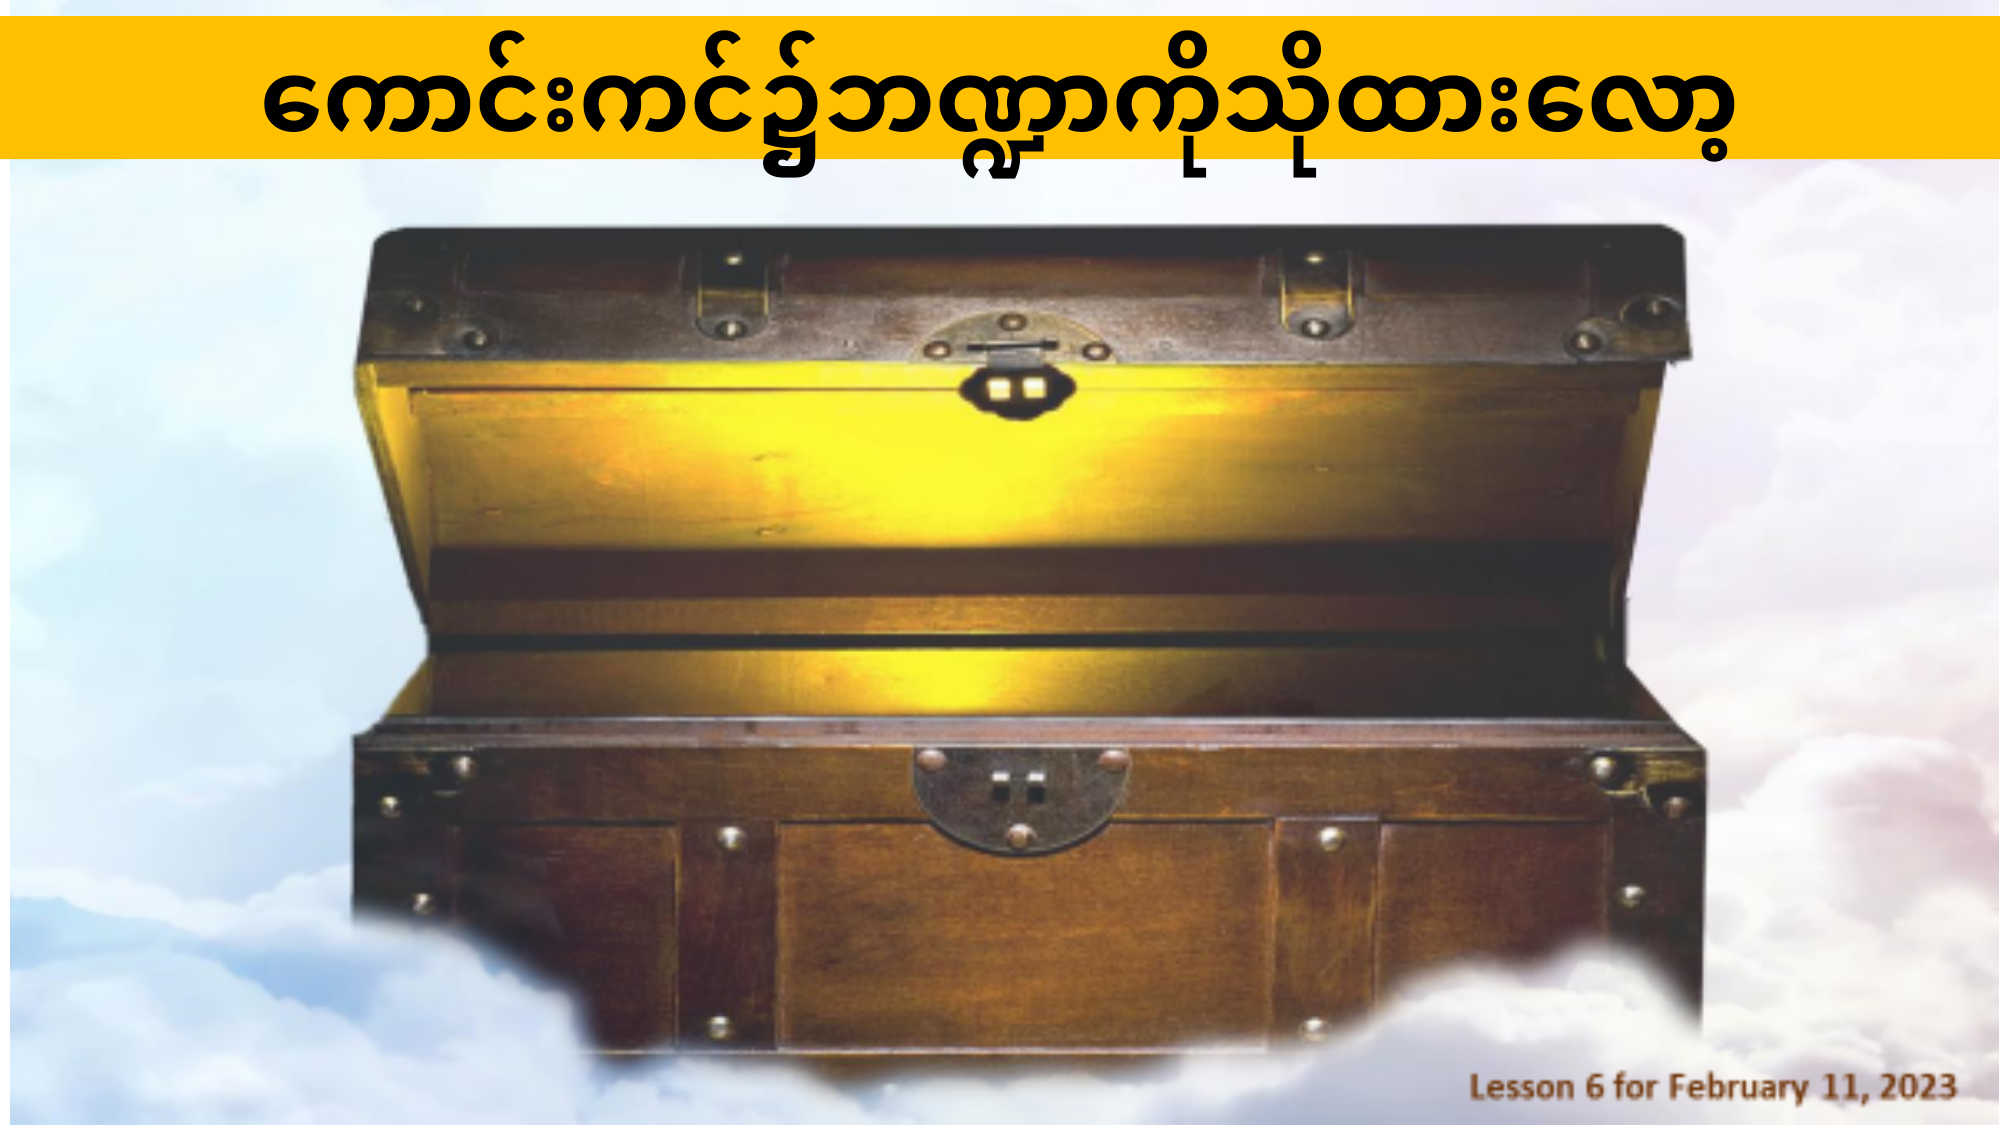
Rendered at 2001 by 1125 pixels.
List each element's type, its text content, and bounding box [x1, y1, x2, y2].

picture [10, 0, 1999, 1125]
text_box ကောင်းကင်၌ဘဏ္ဍာကိုသိုထားလော့ [0, 16, 10, 160]
